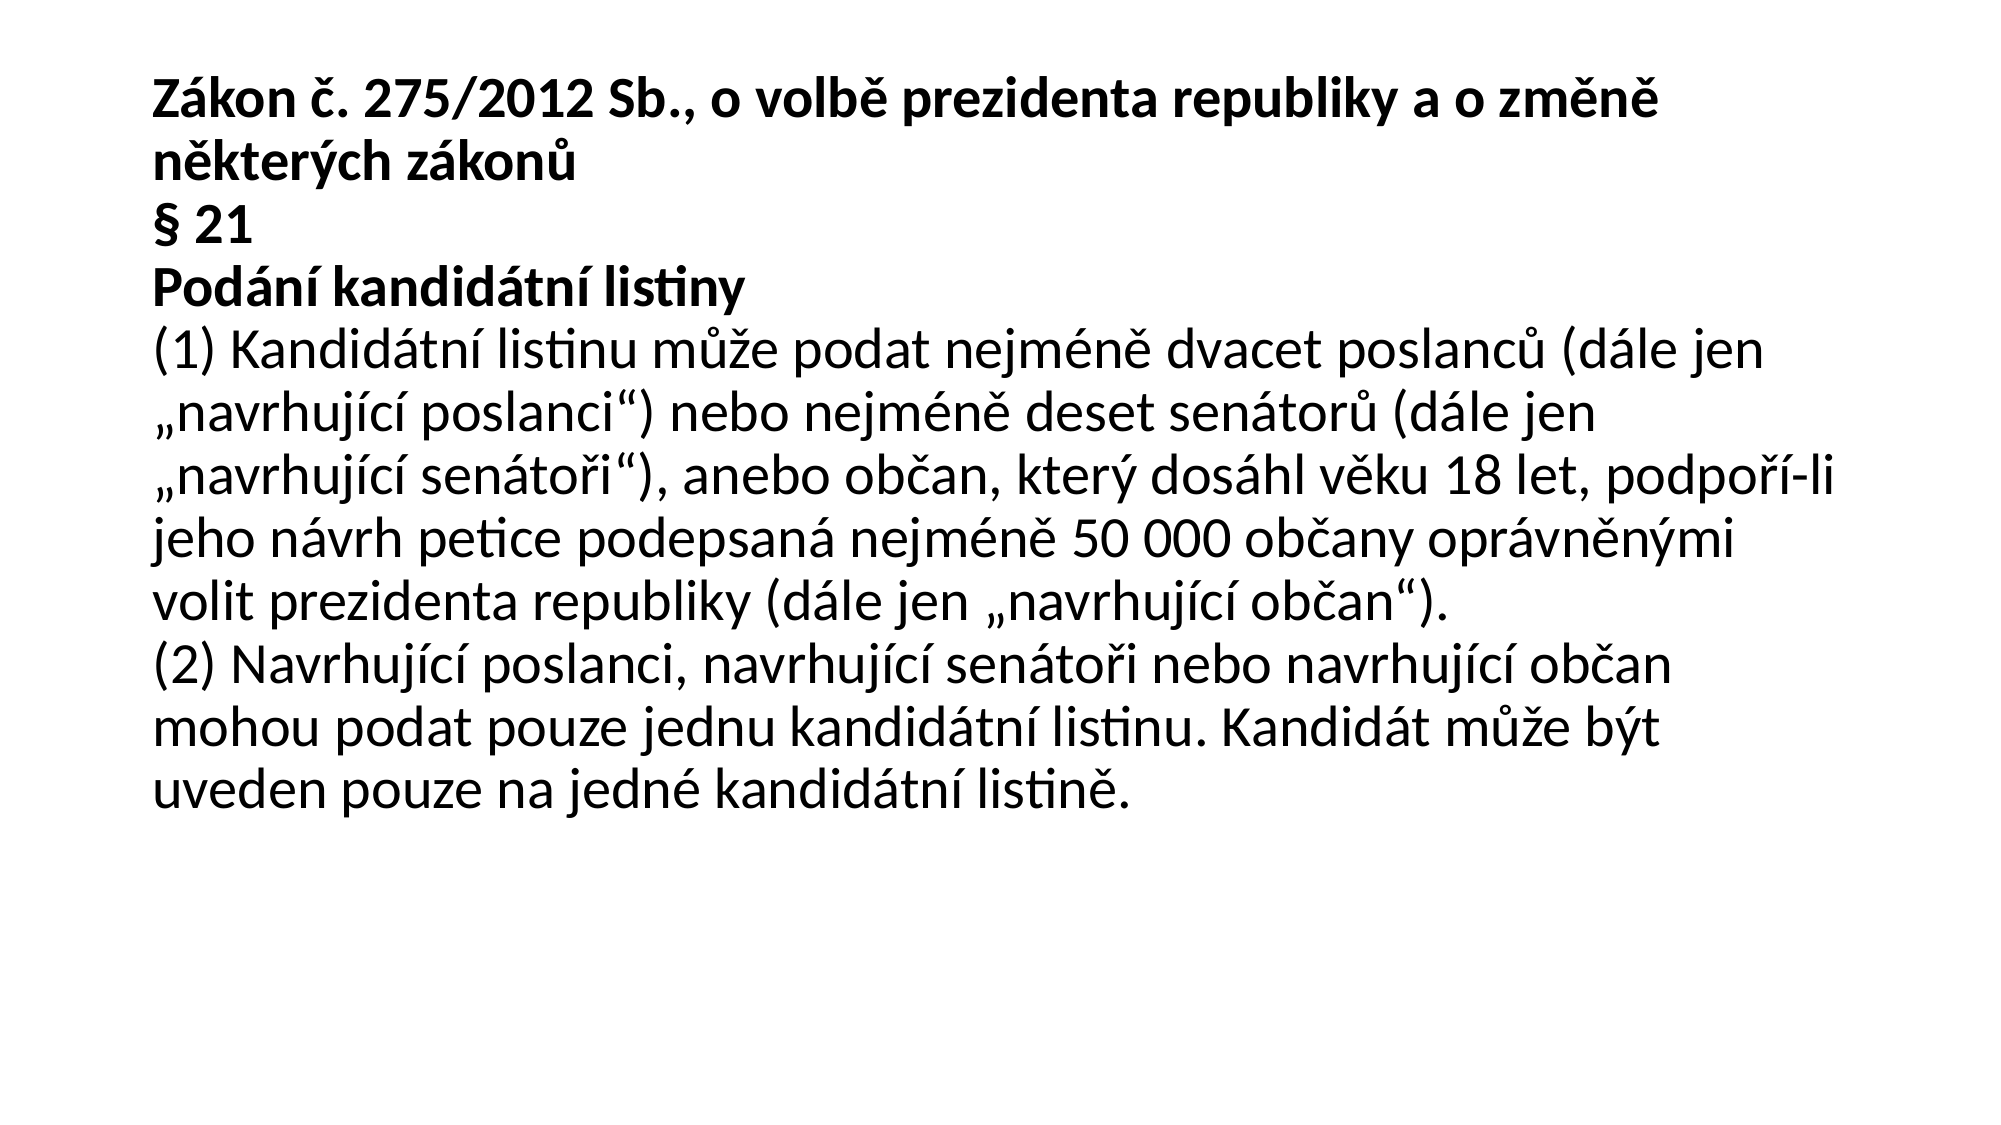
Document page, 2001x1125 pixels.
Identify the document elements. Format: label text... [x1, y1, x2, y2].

list Zákon č. 275/2012 Sb., o volbě prezidenta republiky a o změně některých zákonů § 21 Podání kandidátní listiny (1) Kandidátní listinu může podat nejméně dvacet poslanců (dále jen „navrhující poslanci“) nebo nejméně deset senátorů (dále jen „navrhující senátoři“), anebo občan, který dosáhl věku 18 let, podpoří-li jeho návrh petice podepsaná nejméně 50 000 občany oprávněnými volit prezidenta republiky (dále jen „navrhující občan“). (2) Navrhující poslanci, navrhující senátoři nebo navrhující občan mohou podat pouze jednu kandidátní listinu. Kandidát může být uveden pouze na jedné kandidátní listině. [137, 59, 1863, 1014]
